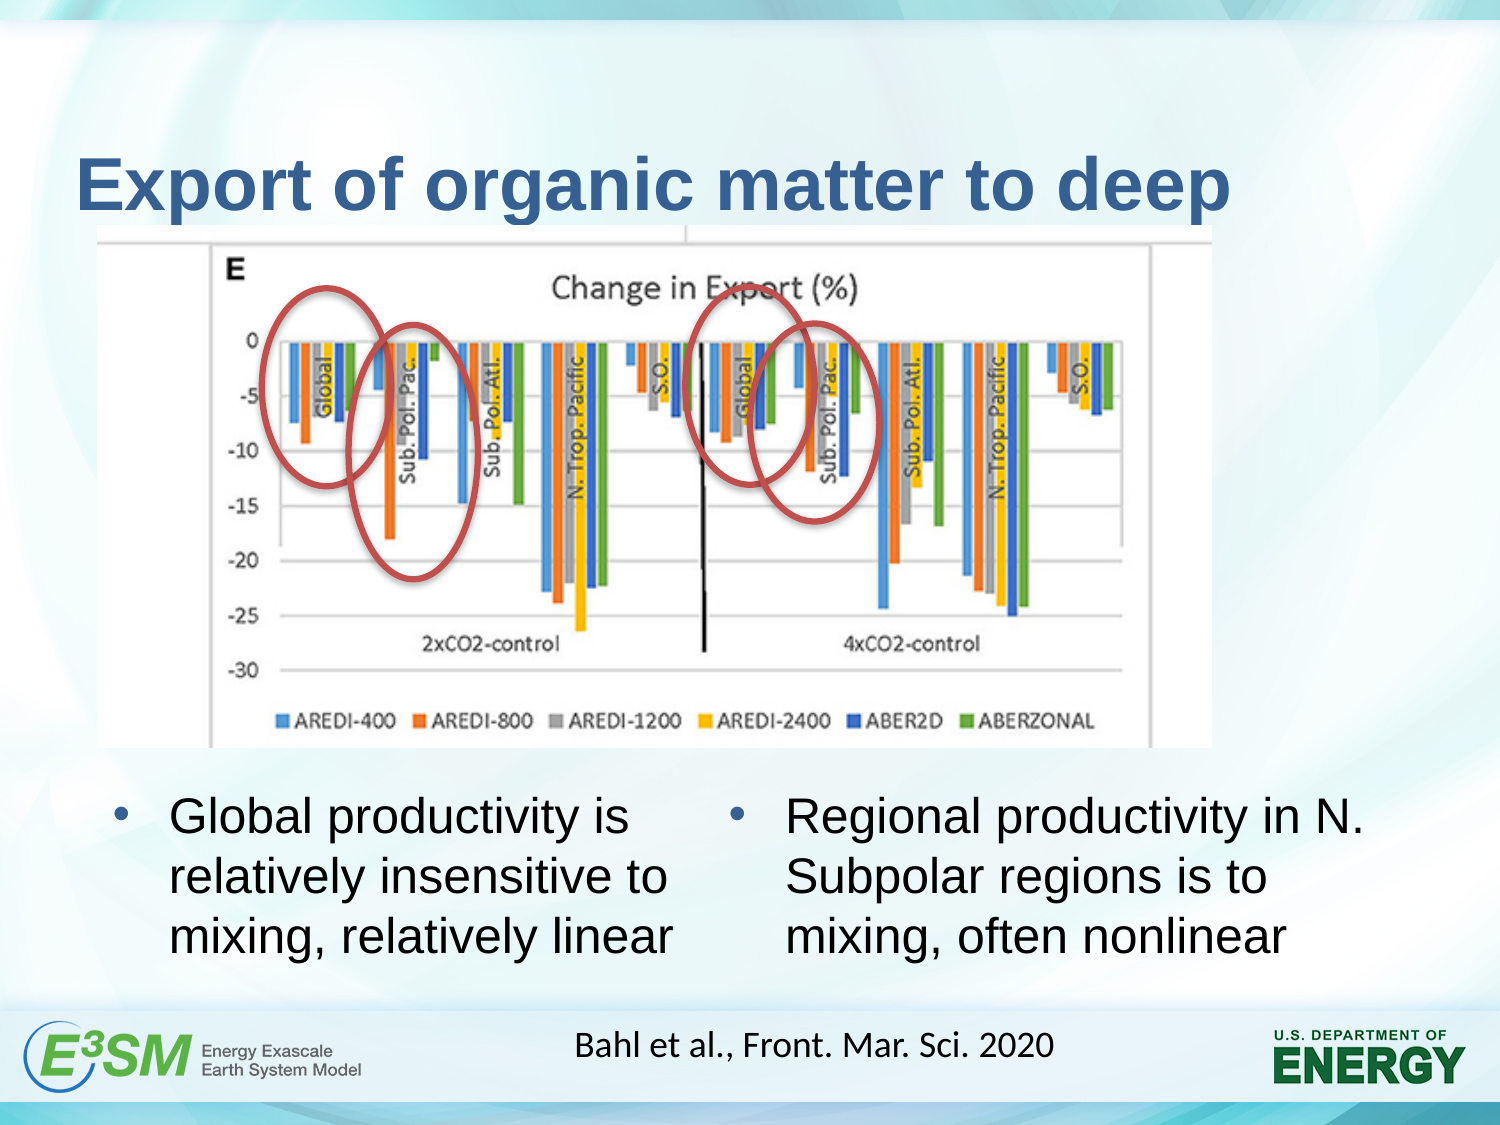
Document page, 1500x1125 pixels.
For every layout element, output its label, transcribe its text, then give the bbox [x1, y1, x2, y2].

list Global productivity is relatively insensitive to mixing, relatively linear [112, 783, 750, 1000]
picture [0, 0, 1500, 1125]
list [96, 224, 1212, 748]
text_box Regional productivity in N. Subpolar regions is to mixing, often nonlinear [728, 783, 1367, 999]
title Export of organic matter to deep [75, 45, 1425, 225]
text_box Bahl et al., Front. Mar. Sci. 2020 [559, 1013, 1070, 1073]
